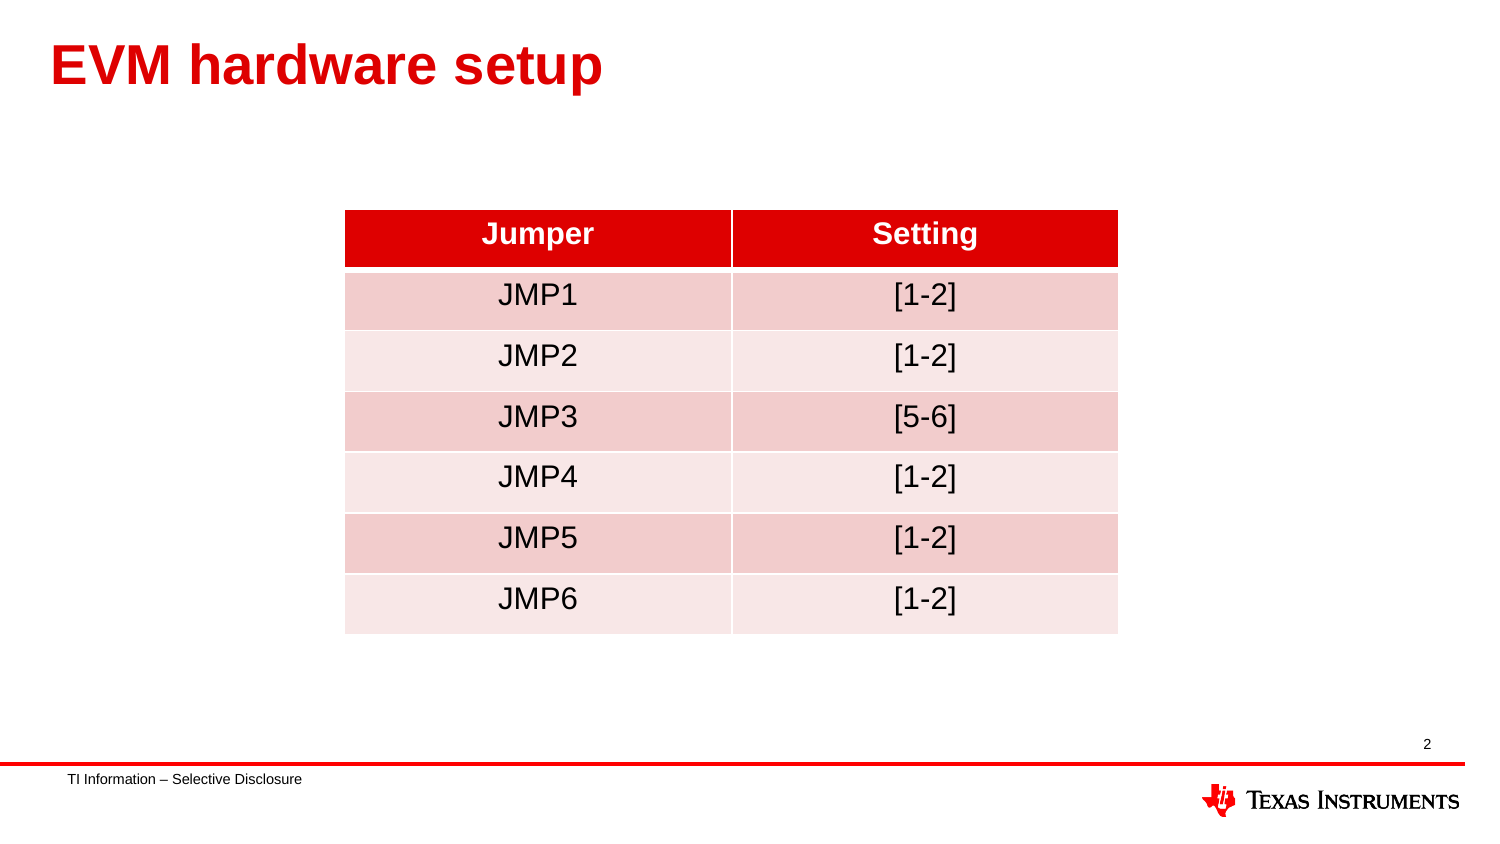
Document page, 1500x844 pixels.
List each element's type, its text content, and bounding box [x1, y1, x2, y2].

table_cell JMP6 [345, 575, 731, 634]
table_cell [1-2] [733, 273, 1118, 330]
title EVM hardware setup [37, 17, 1426, 119]
table_cell JMP1 [345, 273, 731, 330]
table_cell [1-2] [733, 575, 1118, 634]
table_cell [1-2] [733, 453, 1118, 512]
table_cell [1-2] [733, 331, 1118, 391]
table_cell JMP5 [345, 514, 731, 573]
table_cell JMP2 [345, 331, 731, 391]
table_cell [5-6] [733, 392, 1118, 451]
table_header Jumper [345, 210, 731, 267]
table_cell JMP3 [345, 392, 731, 451]
table_cell JMP4 [345, 453, 731, 512]
picture [1202, 784, 1459, 817]
table_header Setting [733, 210, 1118, 267]
table_cell [1-2] [733, 514, 1118, 573]
slide_number 2 [1093, 728, 1444, 755]
